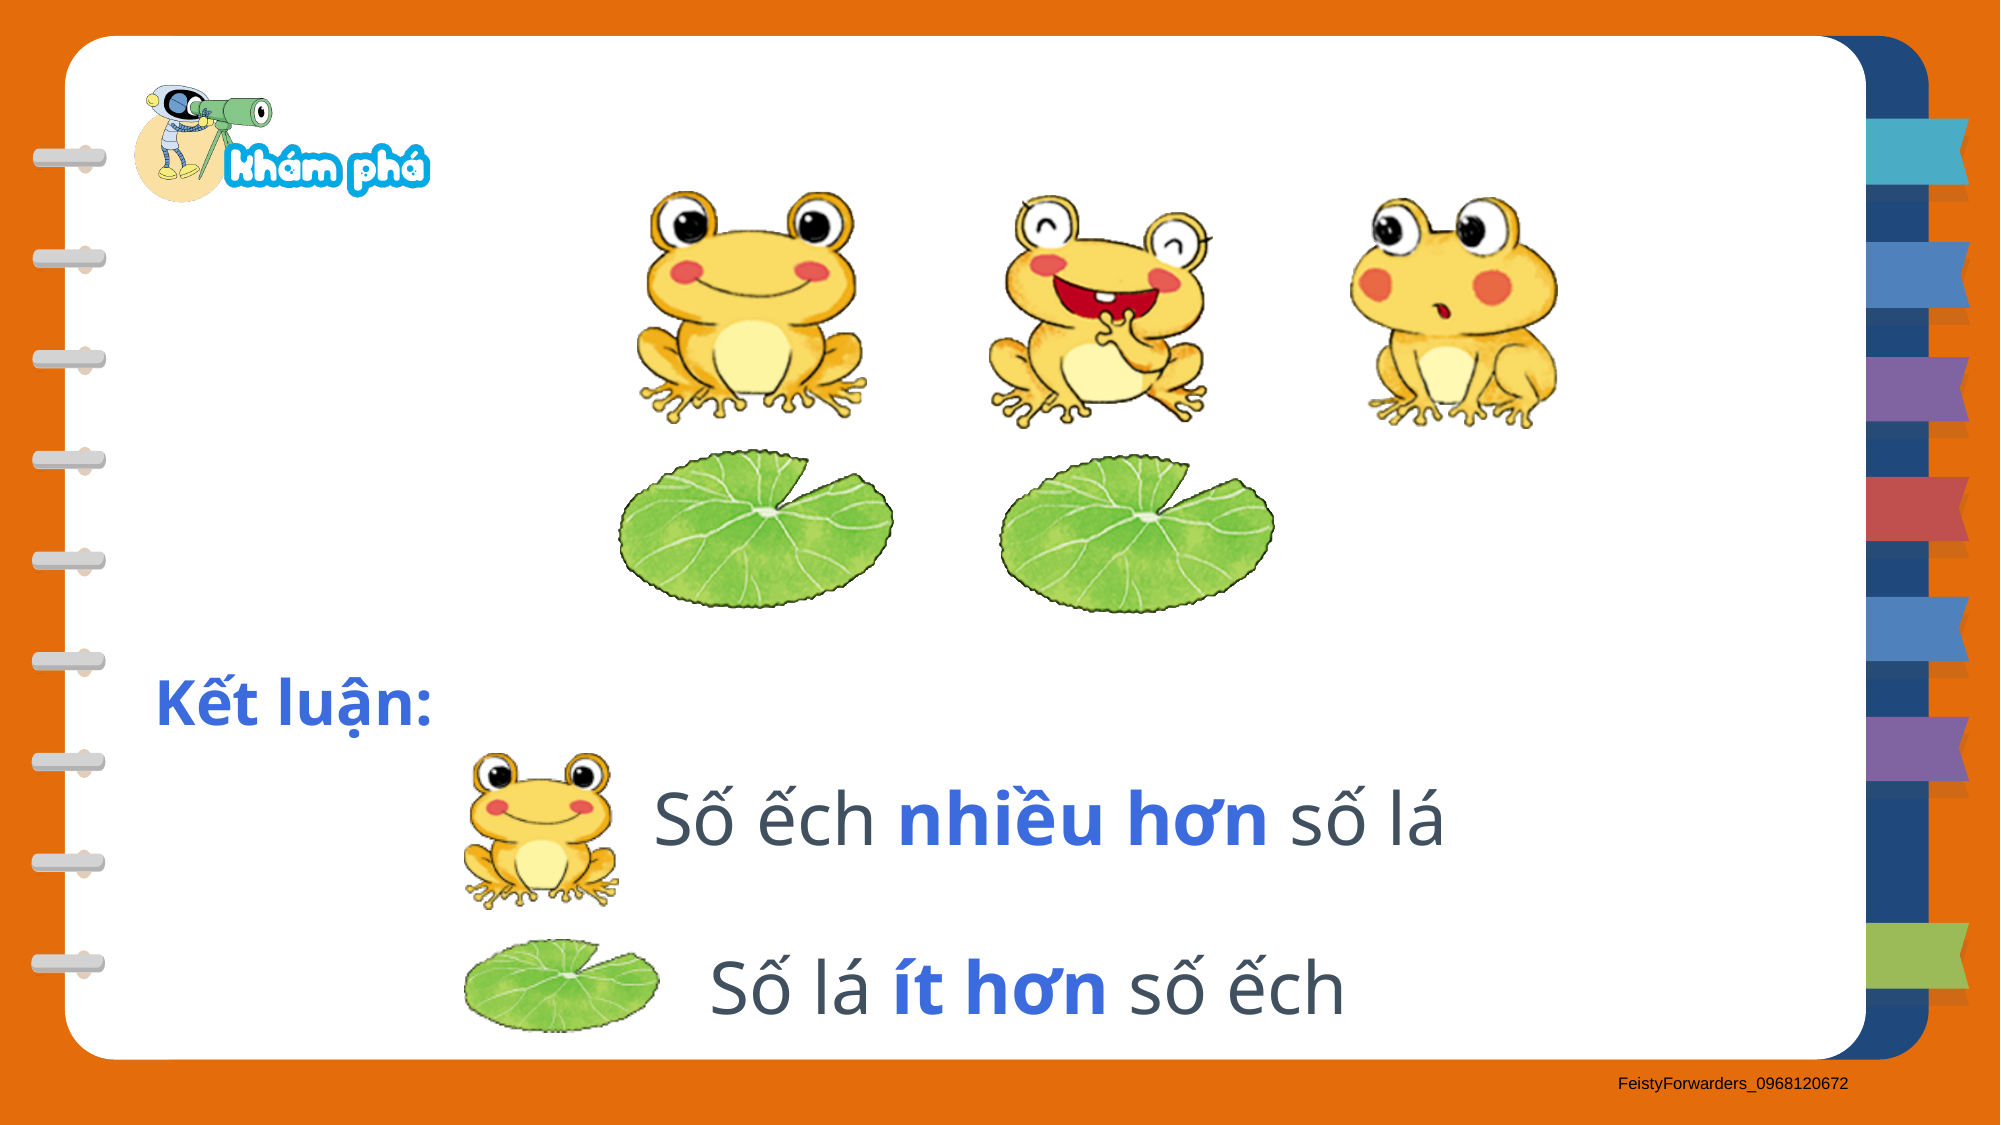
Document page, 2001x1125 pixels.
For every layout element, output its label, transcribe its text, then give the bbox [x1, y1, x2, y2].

picture [618, 449, 894, 609]
text_box Kết luận: [143, 665, 700, 721]
picture [636, 191, 867, 424]
text_box Số ếch nhiều hơn số lá [641, 776, 1540, 832]
picture [123, 60, 450, 224]
picture [989, 195, 1213, 429]
picture [1350, 197, 1558, 429]
text_box Số lá ít hơn số ếch [697, 946, 1405, 1002]
picture [464, 753, 619, 910]
picture [464, 939, 660, 1033]
picture [999, 454, 1275, 614]
